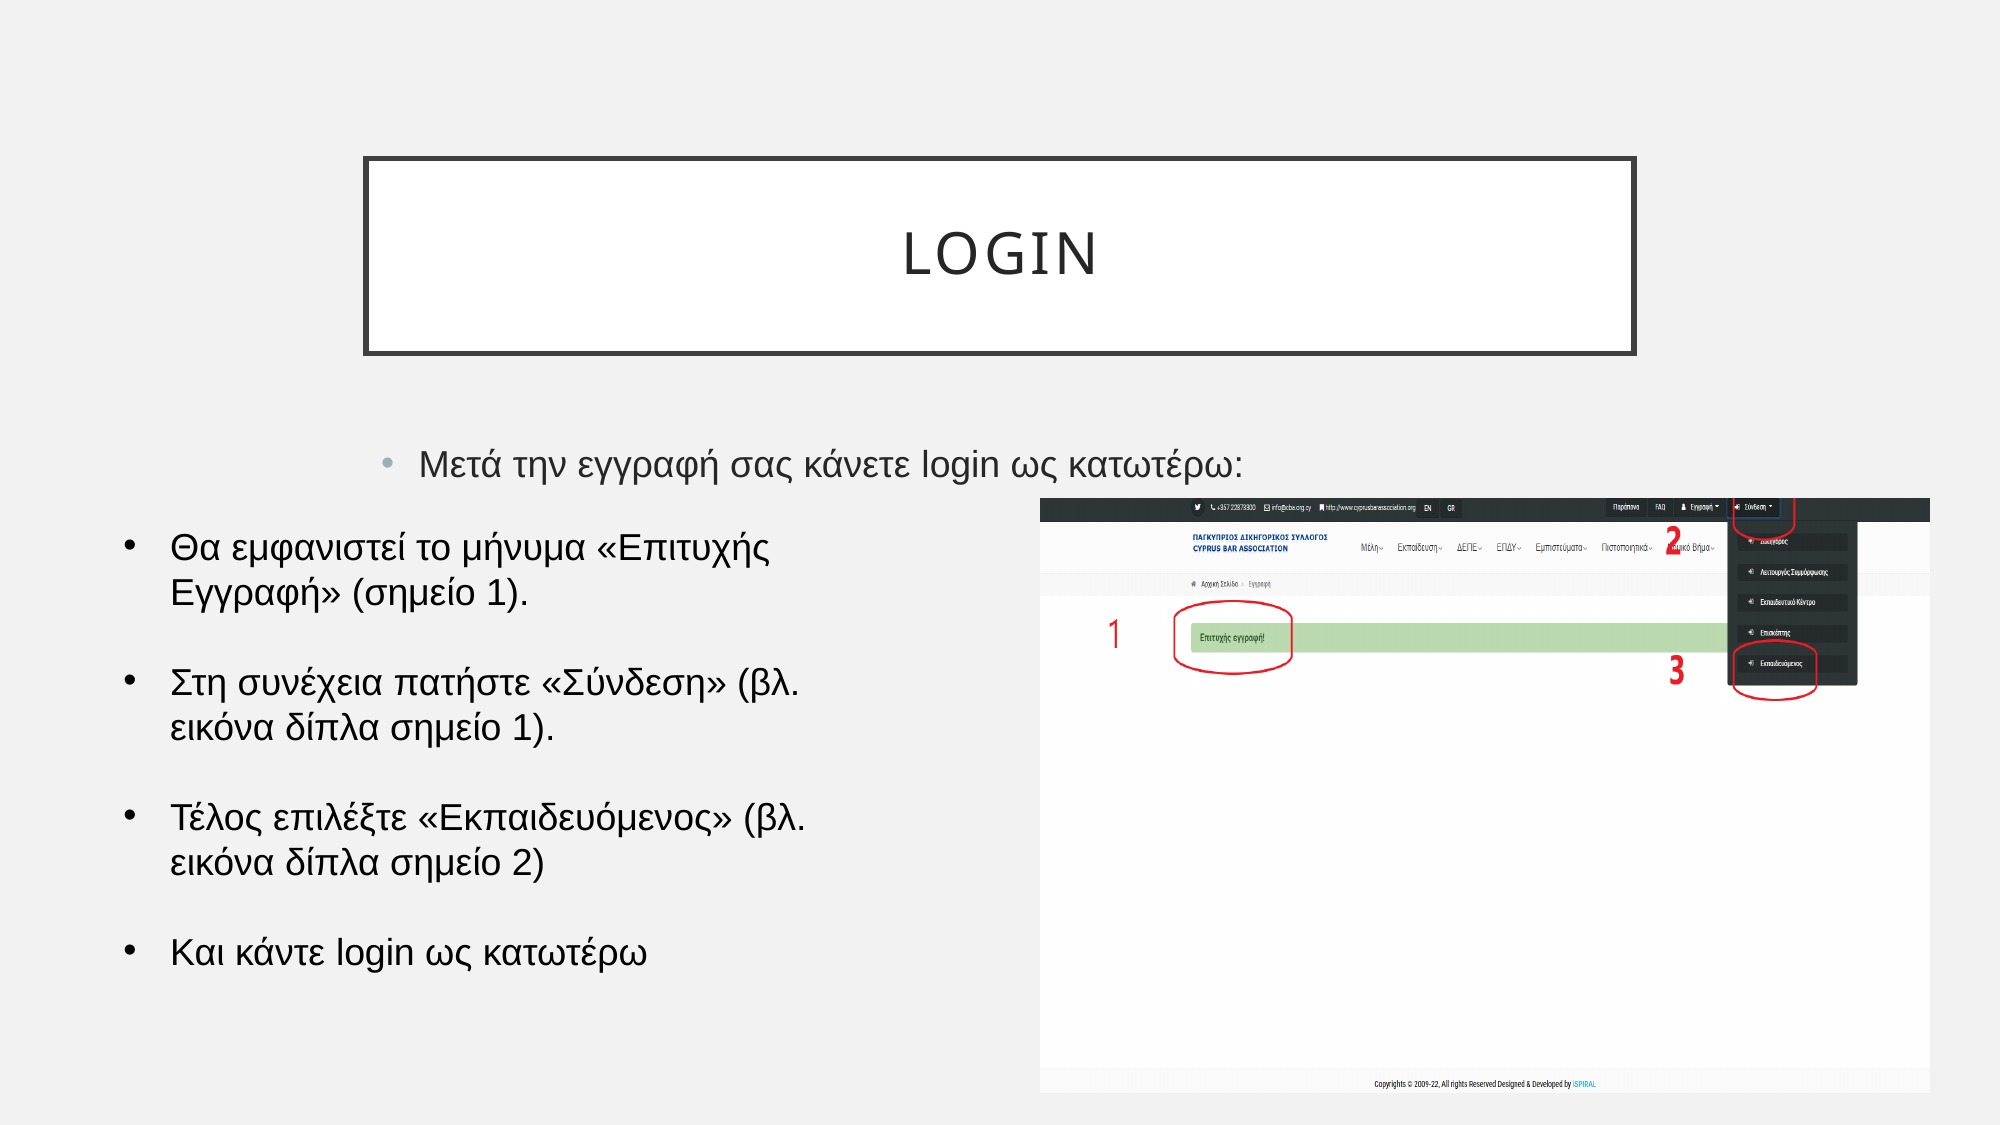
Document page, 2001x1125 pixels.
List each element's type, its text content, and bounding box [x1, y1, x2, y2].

title Login [363, 156, 1637, 356]
text_box Θα εμφανιστεί το μήνυμα «Επιτυχής Εγγραφή» (σημείο 1). Στη συνέχεια πατήστε «Σύνδεση» (βλ. εικόνα δίπλα σημείο 1). Τέλος επιλέξτε «Εκπαιδευόμενος» (βλ. εικόνα δίπλα σημείο 2) Και κάντε login ως κατωτέρω [108, 514, 856, 980]
list Μετά την εγγραφή σας κάνετε login ως κατωτέρω: [366, 432, 1634, 942]
picture [1040, 498, 1930, 1093]
